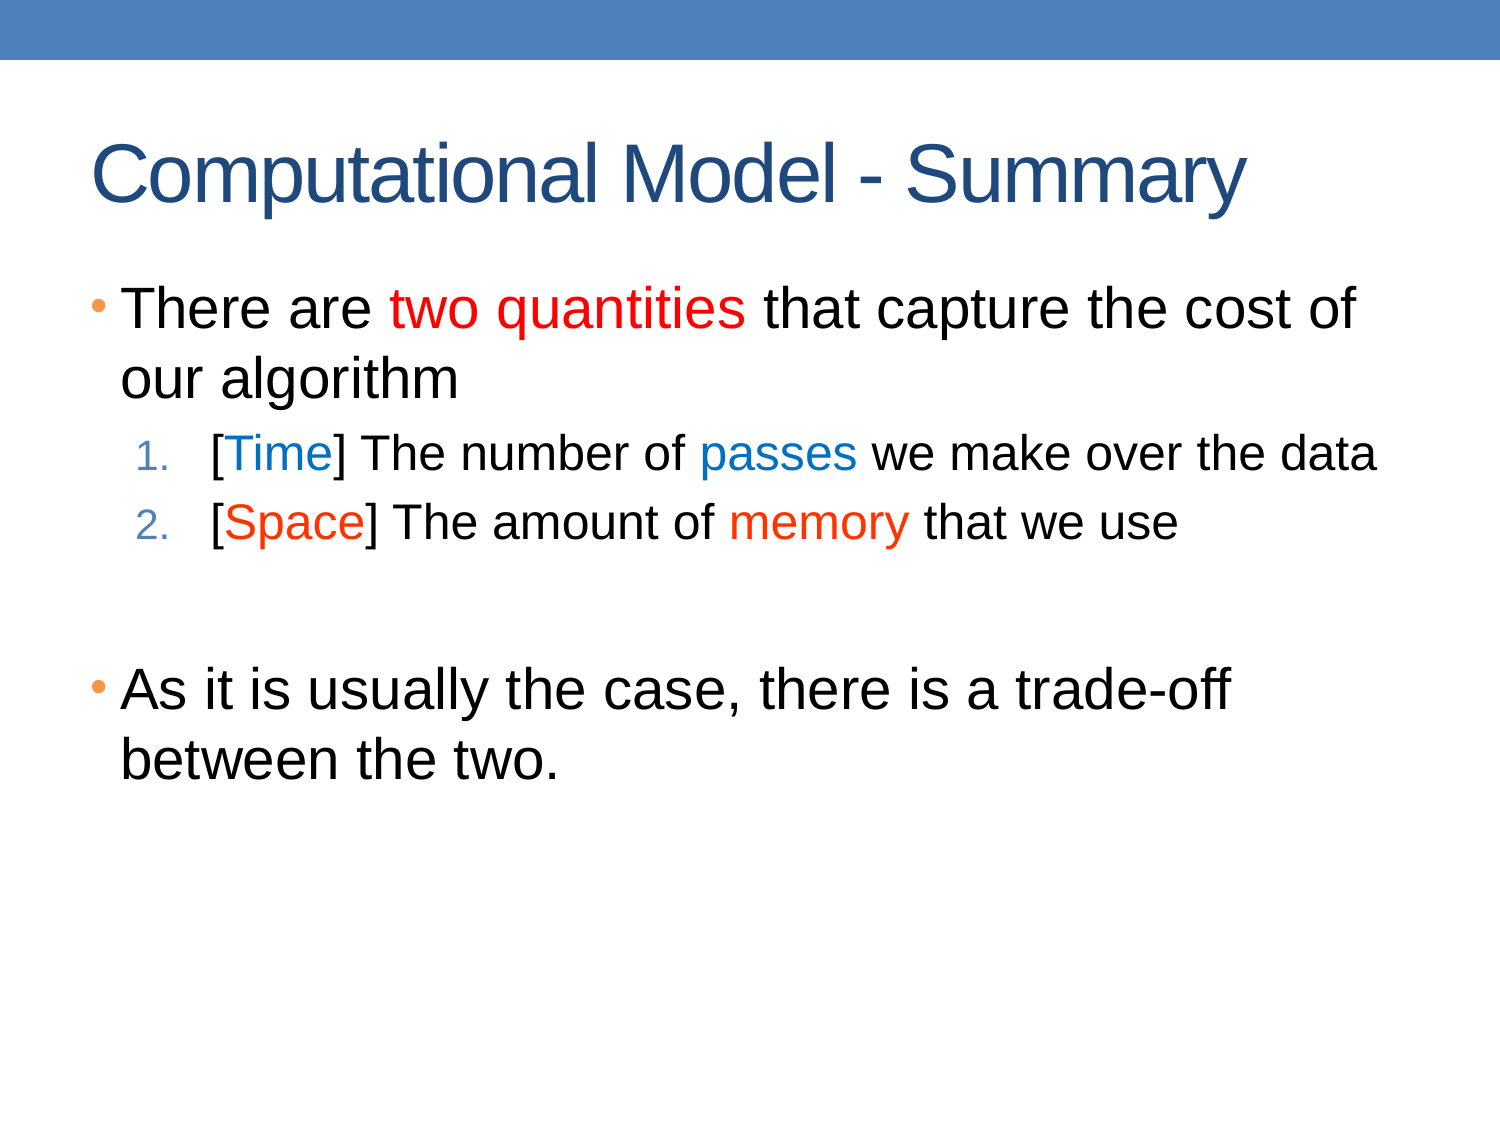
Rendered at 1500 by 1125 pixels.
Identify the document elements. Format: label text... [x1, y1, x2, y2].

list There are two quantities that capture the cost of our algorithm [Time] The number of passes we make over the data [Space] The amount of memory that we use As it is usually the case, there is a trade-off between the two. [75, 262, 1425, 1063]
title Computational Model - Summary [75, 87, 1425, 250]
